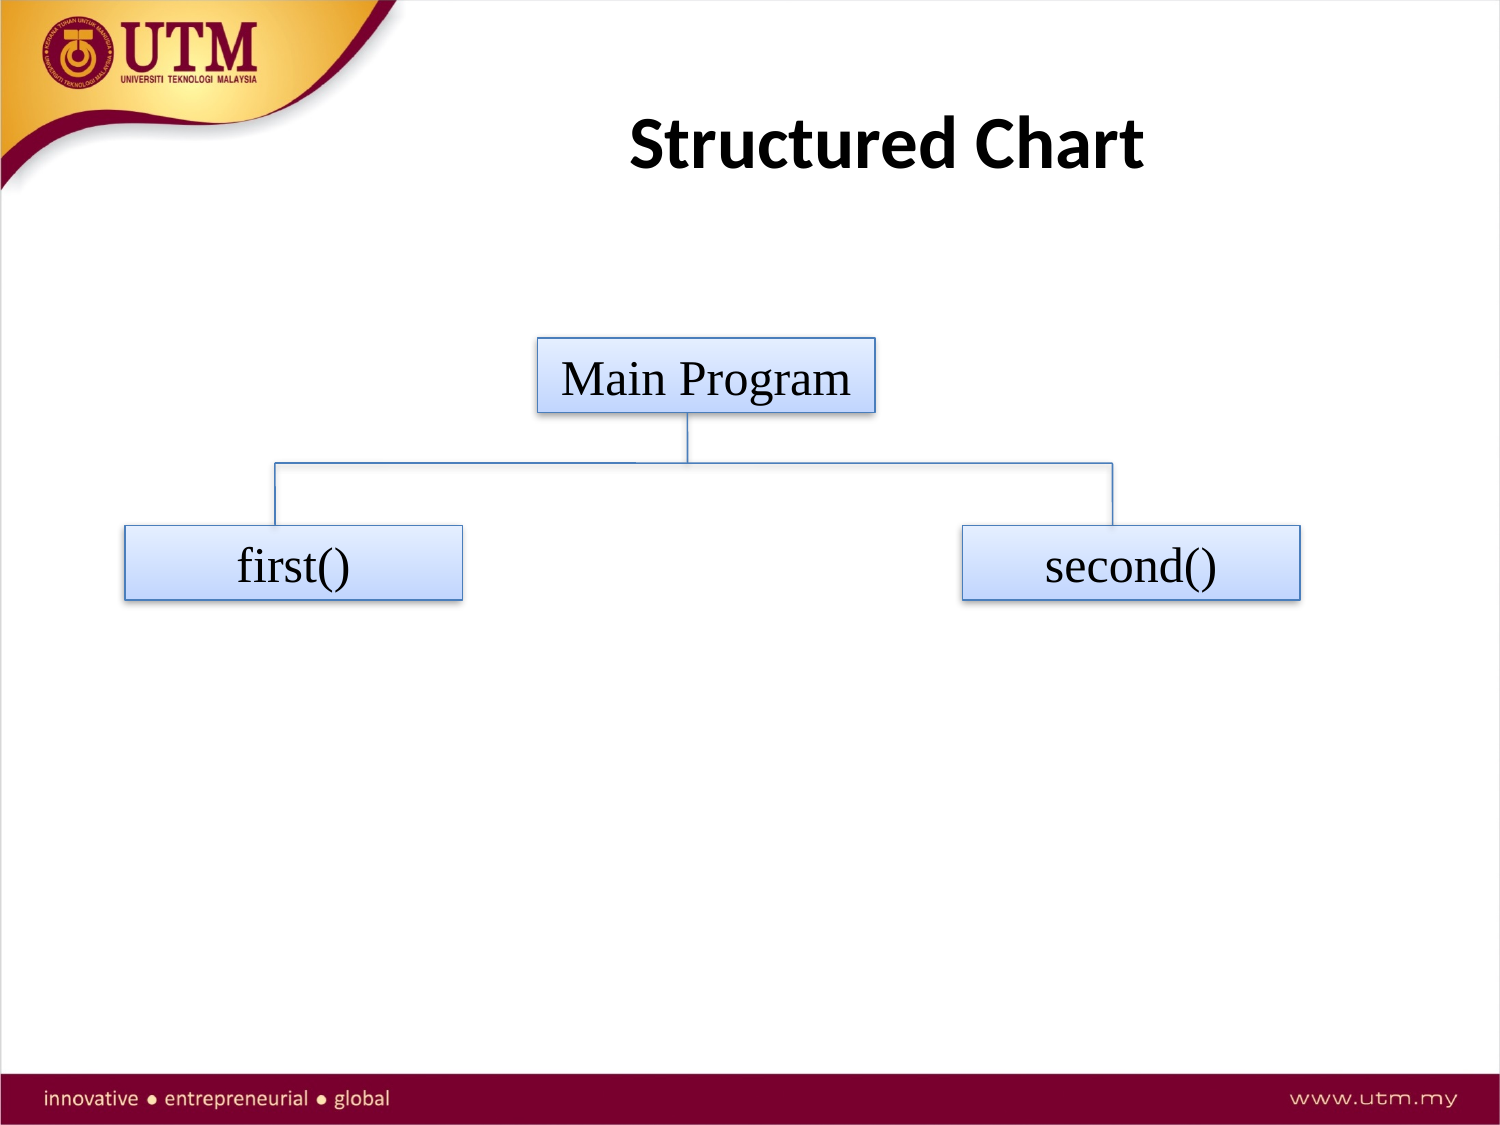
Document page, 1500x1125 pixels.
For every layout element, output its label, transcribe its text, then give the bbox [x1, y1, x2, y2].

text_box second() [962, 525, 1301, 601]
picture [0, 0, 1500, 1125]
title Structured Chart [350, 45, 1425, 233]
text_box Main Program [537, 337, 876, 413]
text_box first() [124, 525, 463, 601]
